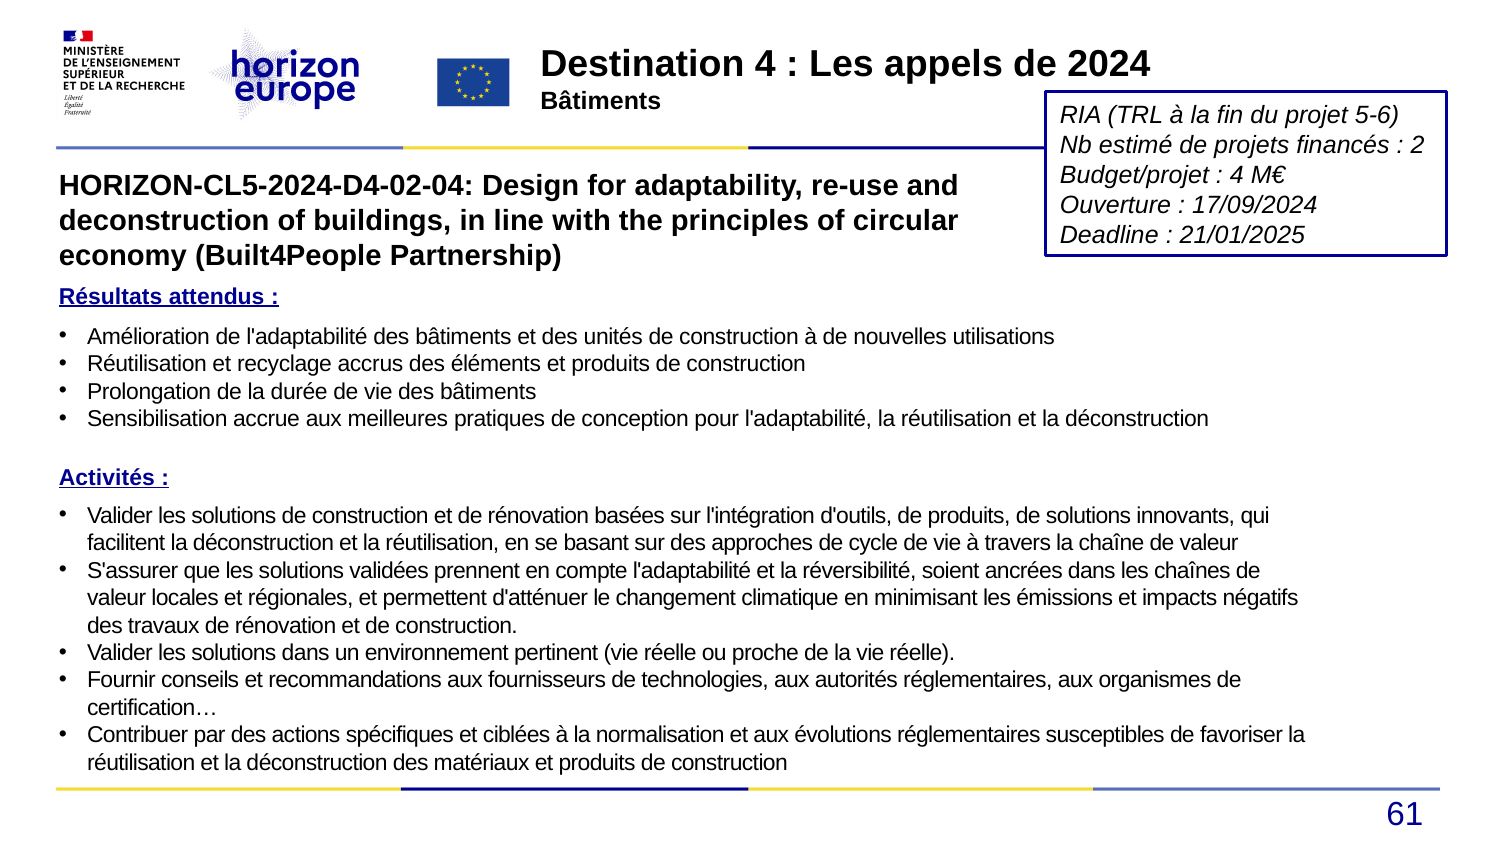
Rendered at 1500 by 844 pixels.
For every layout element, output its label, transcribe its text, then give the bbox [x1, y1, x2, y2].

text_box Destination 4 : Les appels de 2024 Bâtiments [525, 31, 1472, 122]
text_box HORIZON-CL5-2024-D4-02-04: Design for adaptability, re-use and deconstruction of buildings, in line with the principles of circular economy (Built4People Partnership) [58, 166, 1045, 245]
slide_number 61 [1246, 784, 1438, 844]
picture [0, 0, 1499, 844]
text_box RIA (TRL à la fin du projet 5-6) Nb estimé de projets financés : 2 Budget/projet : 4 M€ Ouverture : 17/09/2024 Deadline : 21/01/2025 [1045, 91, 1447, 256]
text_box Résultats attendus : Amélioration de l'adaptabilité des bâtiments et des unités de construction à de nouvelles utilisations Réutilisation et recyclage accrus des éléments et produits de construction Prolongation de la durée de vie des bâtiments Sensibilisation accrue aux meilleures pratiques de conception pour l'adaptabilité, la réutilisation et la déconstruction Activités : Valider les solutions de construction et de rénovation basées sur l'intégration d'outils, de produits, de solutions innovants, qui facilitent la déconstruction et la réutilisation, en se basant sur des approches de cycle de vie à travers la chaîne de valeur S'assurer que les solutions validées prennent en compte l'adaptabilité et la réversibilité, soient ancrées dans les chaînes de valeur locales et régionales, et permettent d'atténuer le changement climatique en minimisant les émissions et impacts négatifs des travaux de rénovation et de construction. Valider les solutions dans un environnement pertinent (vie réelle ou proche de la vie réelle). Fournir conseils et recommandations aux fournisseurs de technologies, aux autorités réglementaires, aux organismes de certification… Contribuer par des actions spécifiques et ciblées à la normalisation et aux évolutions réglementaires susceptibles de favoriser la réutilisation et la déconstruction des matériaux et produits de construction [58, 277, 1318, 830]
